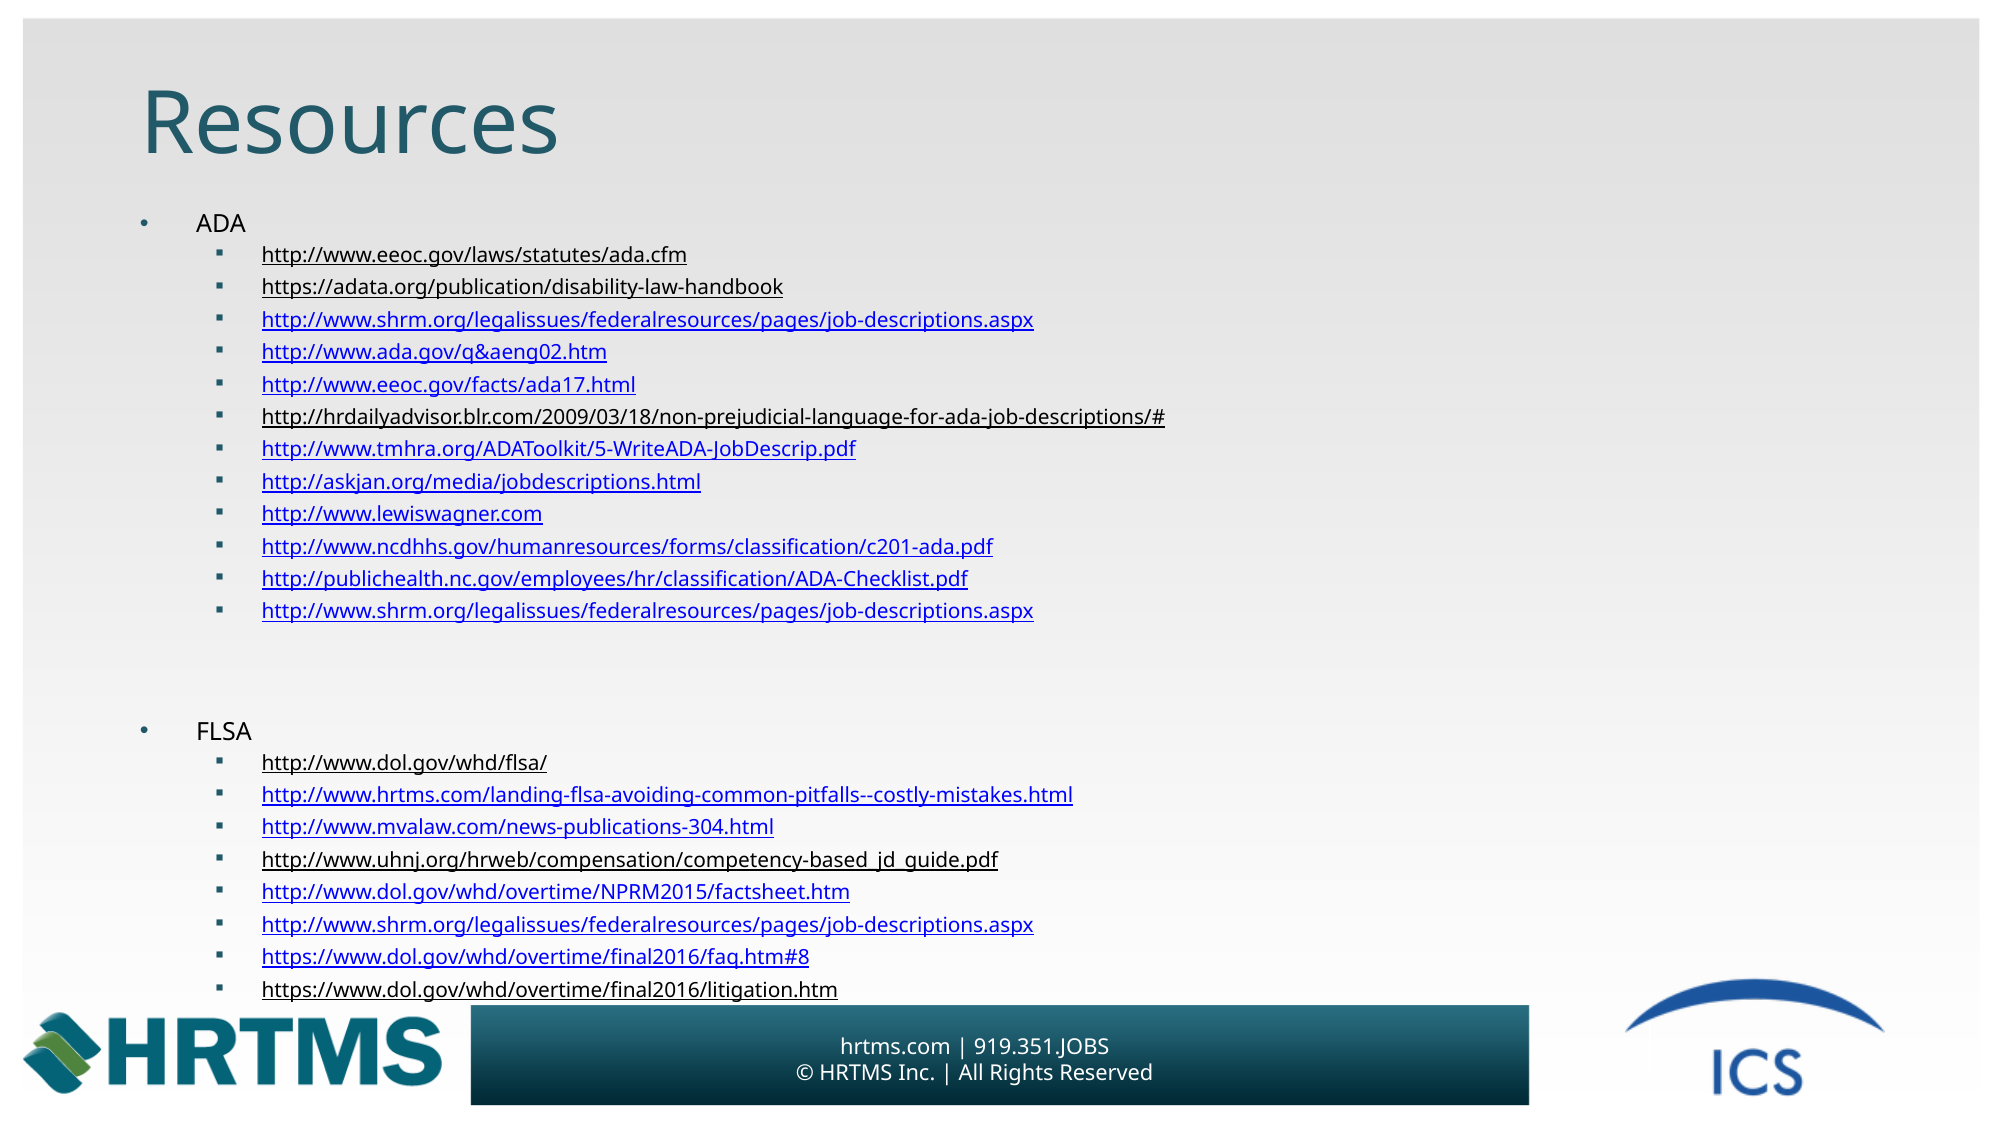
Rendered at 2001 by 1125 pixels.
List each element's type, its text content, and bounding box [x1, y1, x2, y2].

picture [0, 0, 2001, 1125]
list ADA http://www.eeoc.gov/laws/statutes/ada.cfm https://adata.org/publication/disability-law-handbook http://www.shrm.org/legalissues/federalresources/pages/job-descriptions.aspx http://www.ada.gov/q&aeng02.htm http://www.eeoc.gov/facts/ada17.html http://hrdailyadvisor.blr.com/2009/03/18/non-prejudicial-language-for-ada-job-descriptions/# http://www.tmhra.org/ADAToolkit/5-WriteADA-JobDescrip.pdf http://askjan.org/media/jobdescriptions.html http://www.lewiswagner.com http://www.ncdhhs.gov/humanresources/forms/classification/c201-ada.pdf http://publichealth.nc.gov/employees/hr/classification/ADA-Checklist.pdf http://www.shrm.org/legalissues/federalresources/pages/job-descriptions.aspx FLSA http://www.dol.gov/whd/flsa/ http://www.hrtms.com/landing-flsa-avoiding-common-pitfalls--costly-mistakes.html http://www.mvalaw.com/news-publications-304.html http://www.uhnj.org/hrweb/compensation/competency-based_jd_guide.pdf http://www.dol.gov/whd/overtime/NPRM2015/factsheet.htm http://www.shrm.org/legalissues/federalresources/pages/job-descriptions.aspx https://www.dol.gov/whd/overtime/final2016/faq.htm#8 https://www.dol.gov/whd/overtime/final2016/litigation.htm [125, 200, 1950, 963]
title Resources [125, 24, 1475, 200]
